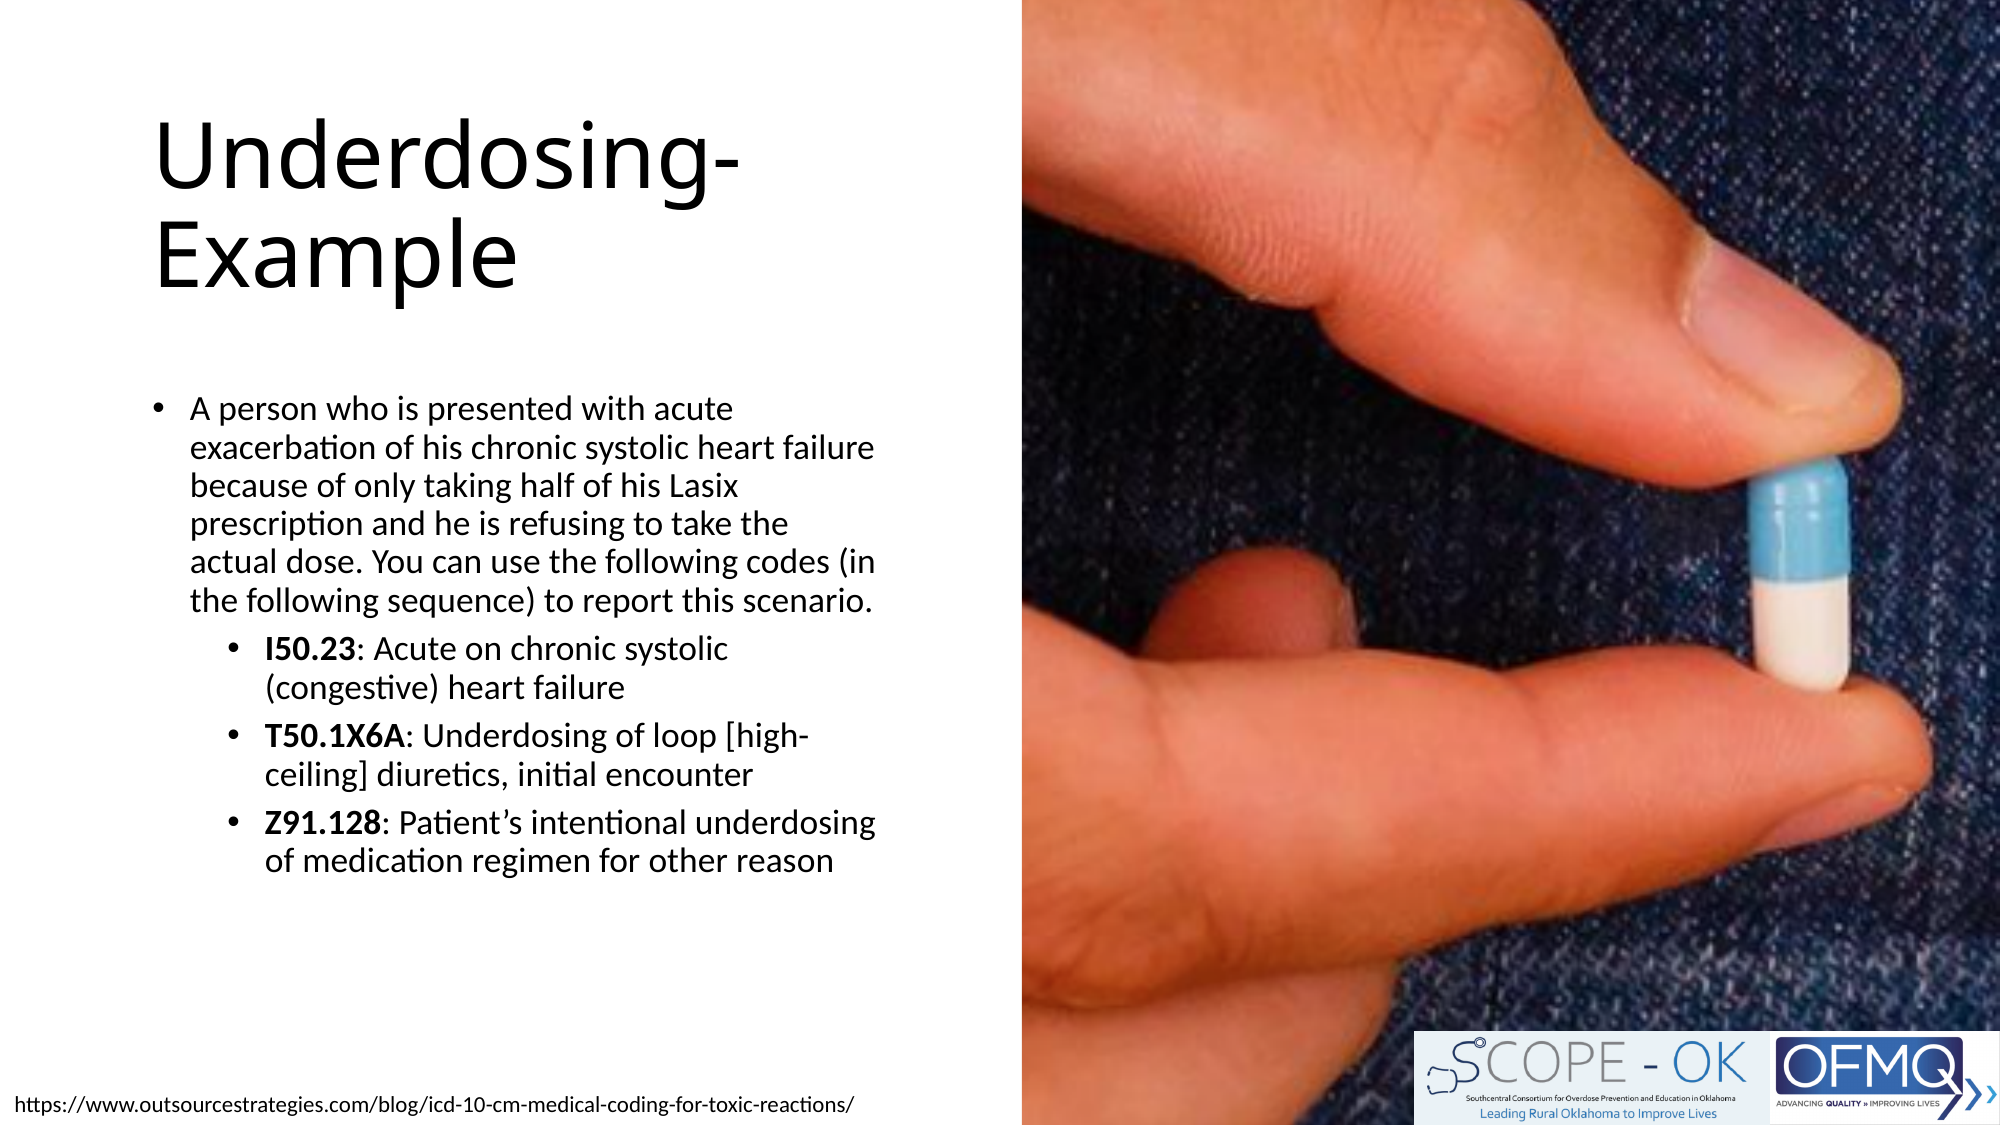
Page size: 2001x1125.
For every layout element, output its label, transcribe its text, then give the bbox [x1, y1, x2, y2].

picture [1414, 1031, 2000, 1125]
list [1021, 0, 2000, 1125]
title Underdosing- Example [137, 59, 999, 357]
list A person who is presented with acute exacerbation of his chronic systolic heart failure because of only taking half of his Lasix prescription and he is refusing to take the actual dose. You can use the following codes (in the following sequence) to report this scenario. I50.23: Acute on chronic systolic (congestive) heart failure T50.1X6A: Underdosing of loop [high-ceiling] diuretics, initial encounter Z91.128: Patient’s intentional underdosing of medication regimen for other reason [137, 382, 896, 1014]
text_box https://www.outsourcestrategies.com/blog/icd-10-cm-medical-coding-for-toxic-reactions/ [0, 1082, 889, 1125]
text_box [0, 0, 1021, 1125]
